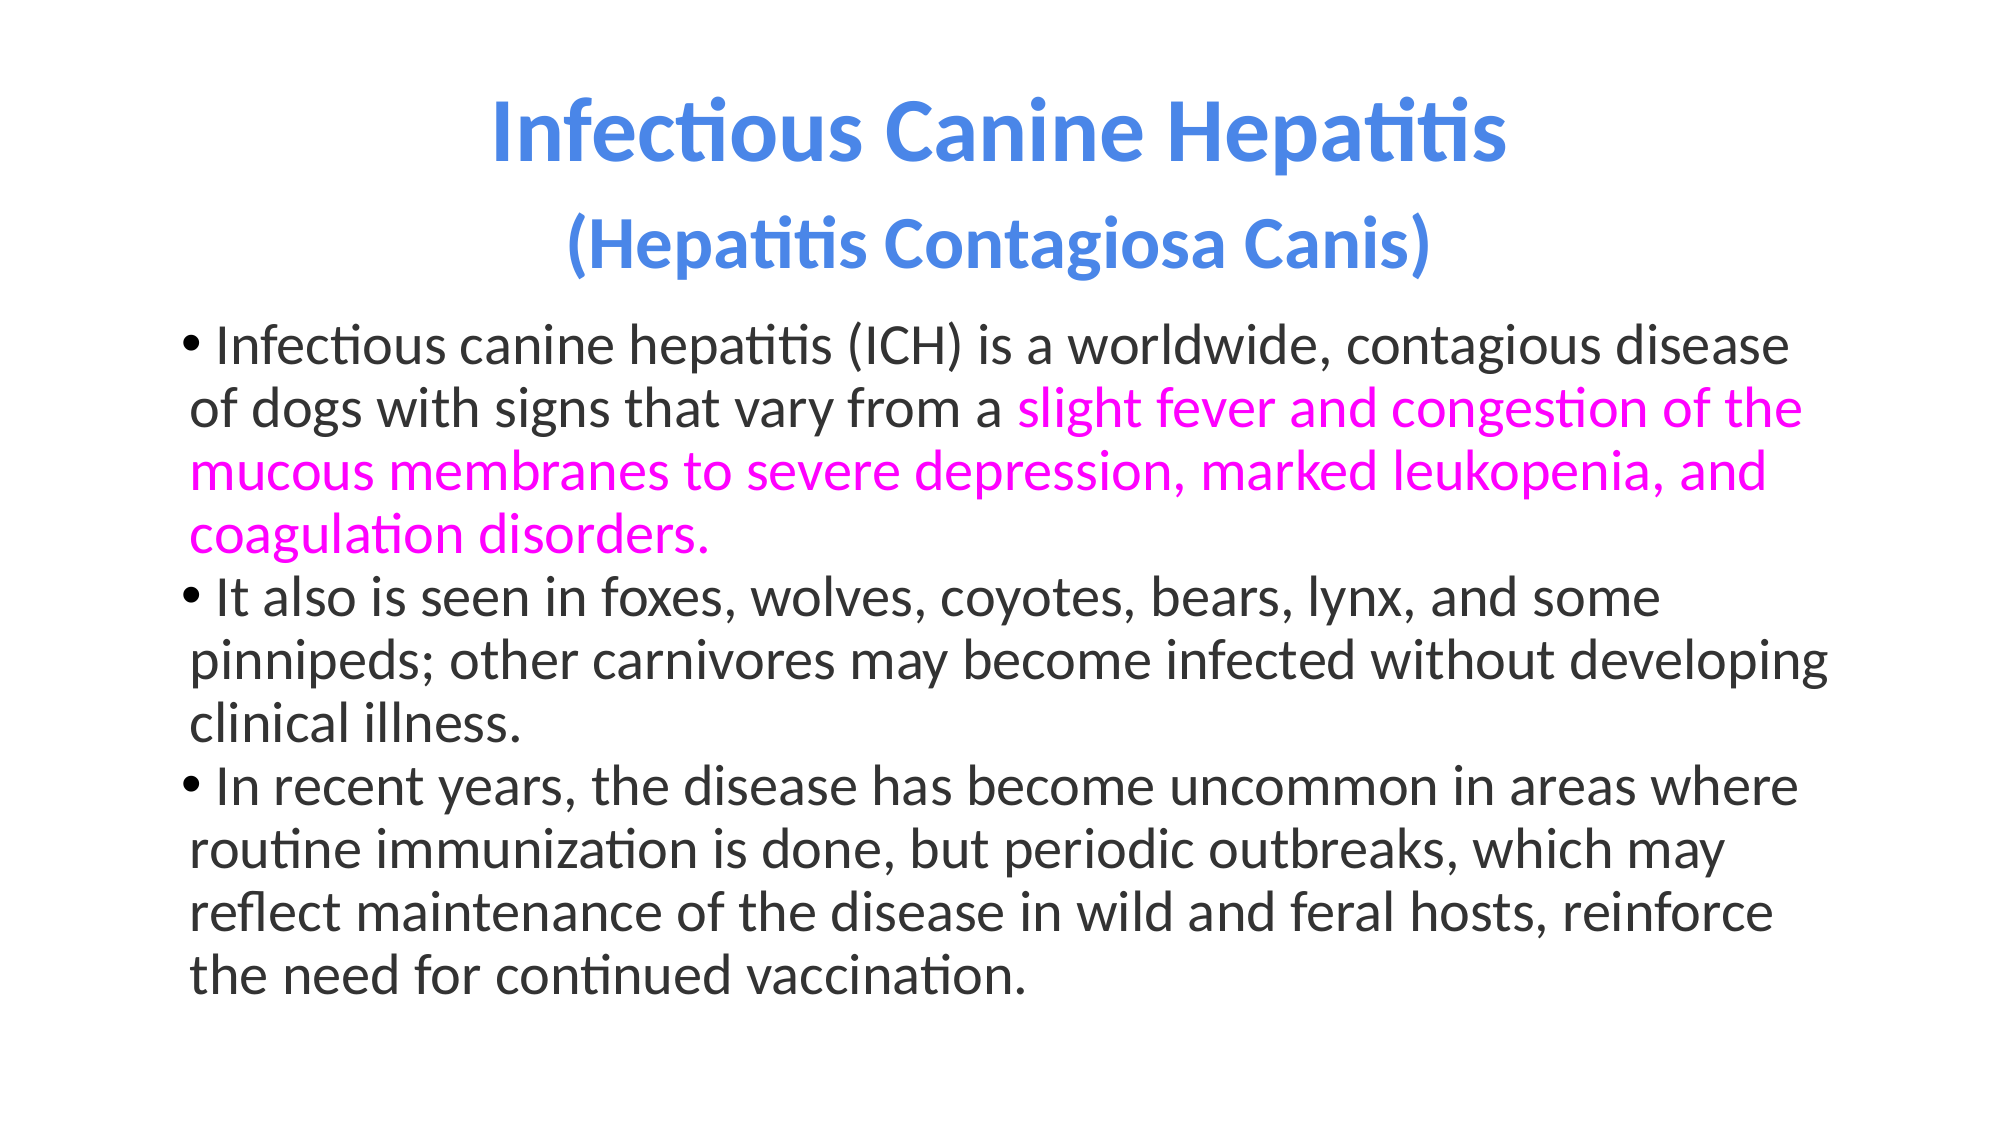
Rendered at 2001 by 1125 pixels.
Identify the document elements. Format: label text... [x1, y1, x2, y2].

list Infectious canine hepatitis (ICH) is a worldwide, contagious disease of dogs with signs that vary from a slight fever and congestion of the mucous membranes to severe depression, marked leukopenia, and coagulation disorders. It also is seen in foxes, wolves, coyotes, bears, lynx, and some pinnipeds; other carnivores may become infected without developing clinical illness. In recent years, the disease has become uncommon in areas where routine immunization is done, but periodic outbreaks, which may reflect maintenance of the disease in wild and feral hosts, reinforce the need for continued vaccination. [137, 299, 1863, 1014]
title Infectious Canine Hepatitis (Hepatitis Contagiosa Canis) [137, 59, 1863, 278]
